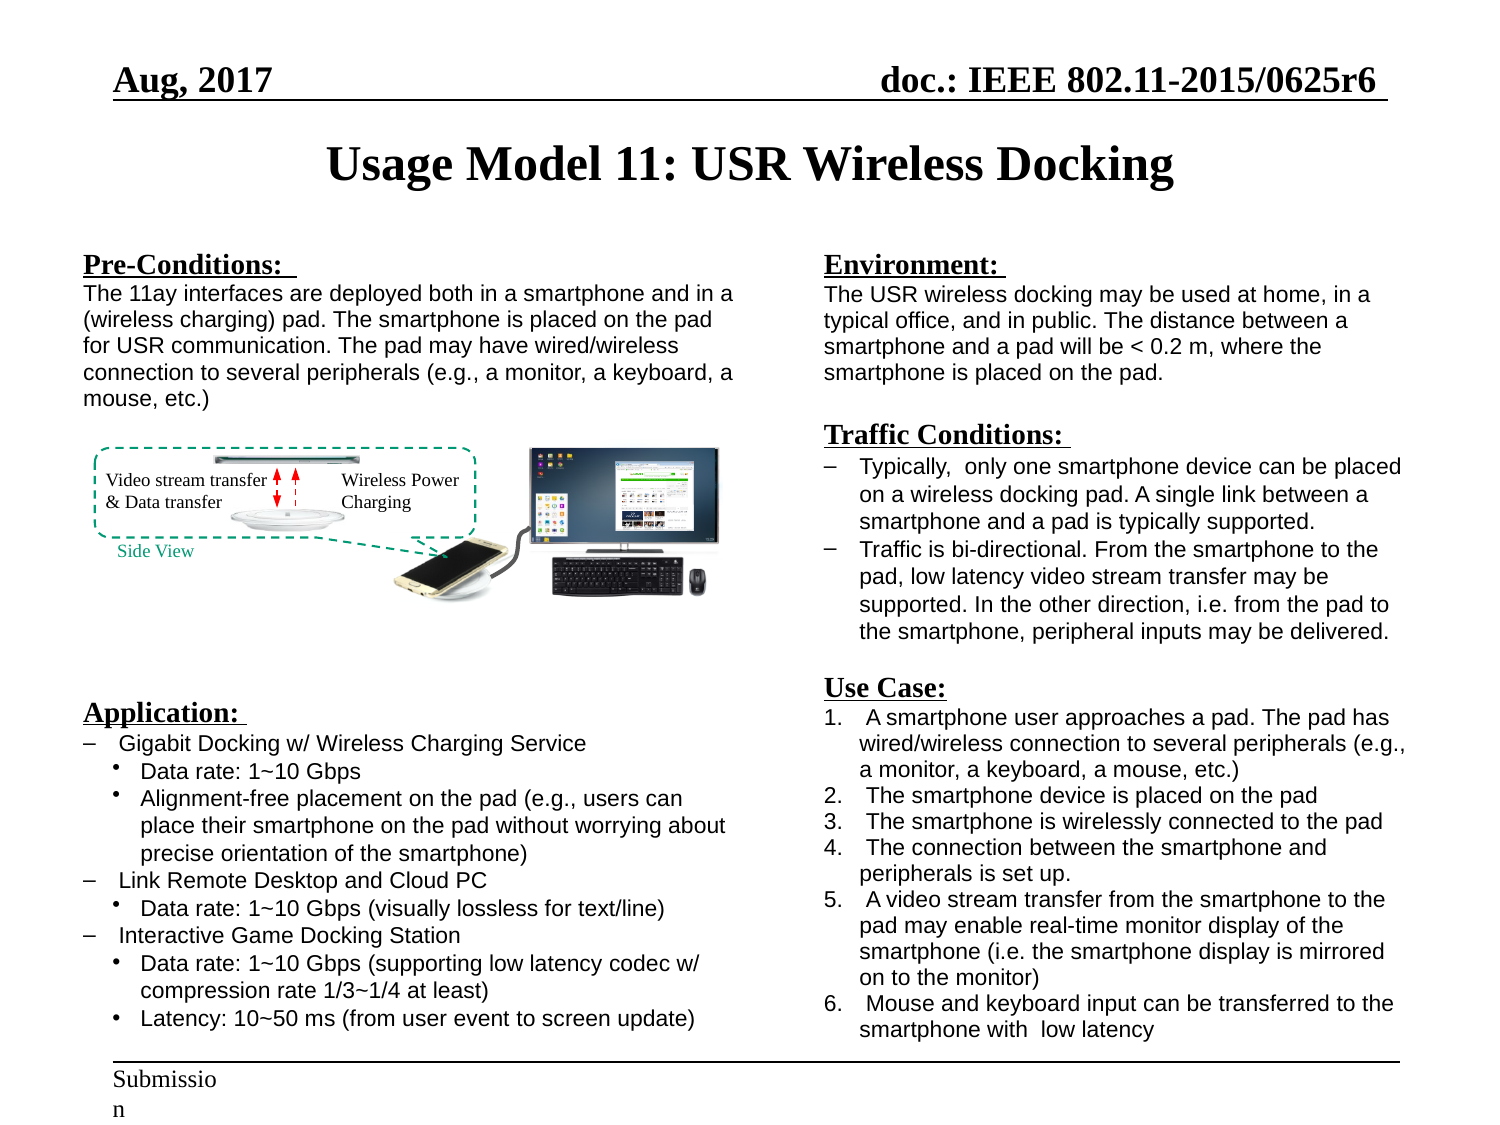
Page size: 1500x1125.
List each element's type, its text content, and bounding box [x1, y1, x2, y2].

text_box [89, 438, 723, 610]
text_box Usage Model 11: USR Wireless Docking [112, 112, 1388, 208]
text_box Pre-Conditions: The 11ay interfaces are deployed both in a smartphone and in a (wireless charging) pad. The smartphone is placed on the pad for USR communication. The pad may have wired/wireless connection to several peripherals (e.g., a monitor, a keyboard, a mouse, etc.) Application: Gigabit Docking w/ Wireless Charging Service Data rate: 1~10 Gbps Alignment-free placement on the pad (e.g., users can place their smartphone on the pad without worrying about precise orientation of the smartphone) Link Remote Desktop and Cloud PC Data rate: 1~10 Gbps (visually lossless for text/line) Interactive Game Docking Station Data rate: 1~10 Gbps (supporting low latency codec w/ compression rate 1/3~1/4 at least) Latency: 10~50 ms (from user event to screen update) [68, 240, 756, 1039]
text_box Environment: The USR wireless docking may be used at home, in a typical office, and in public. The distance between a smartphone and a pad will be < 0.2 m, where the smartphone is placed on the pad. Traffic Conditions: Typically, only one smartphone device can be placed on a wireless docking pad. A single link between a smartphone and a pad is typically supported. Traffic is bi-directional. From the smartphone to the pad, low latency video stream transfer may be supported. In the other direction, i.e. from the pad to the smartphone, peripheral inputs may be delivered. Use Case: A smartphone user approaches a pad. The pad has wired/wireless connection to several peripherals (e.g., a monitor, a keyboard, a mouse, etc.) The smartphone device is placed on the pad The smartphone is wirelessly connected to the pad The connection between the smartphone and peripherals is set up. A video stream transfer from the smartphone to the pad may enable real-time monitor display of the smartphone (i.e. the smartphone display is mirrored on to the monitor) Mouse and keyboard input can be transferred to the smartphone with low latency [809, 240, 1424, 1051]
